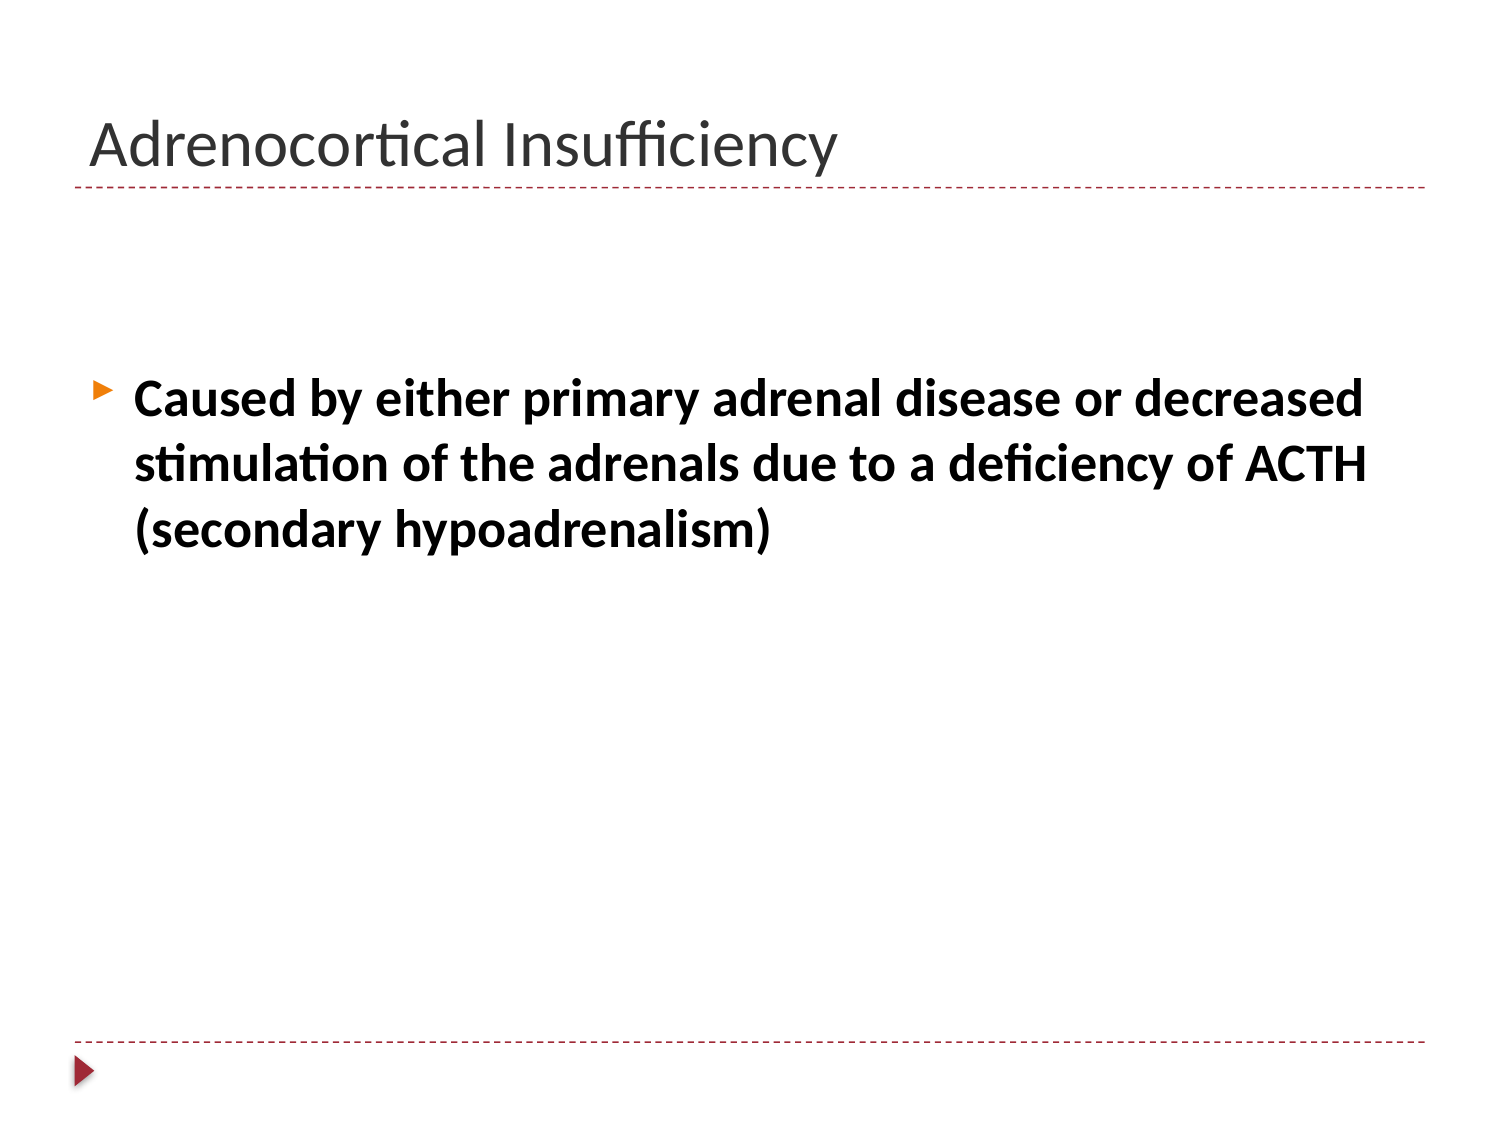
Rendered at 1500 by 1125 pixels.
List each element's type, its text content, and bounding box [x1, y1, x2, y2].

title Adrenocortical Insufficiency [75, 24, 1425, 188]
list Caused by either primary adrenal disease or decreased stimulation of the adrenals due to a deficiency of ACTH (secondary hypoadrenalism) [75, 200, 1425, 1010]
